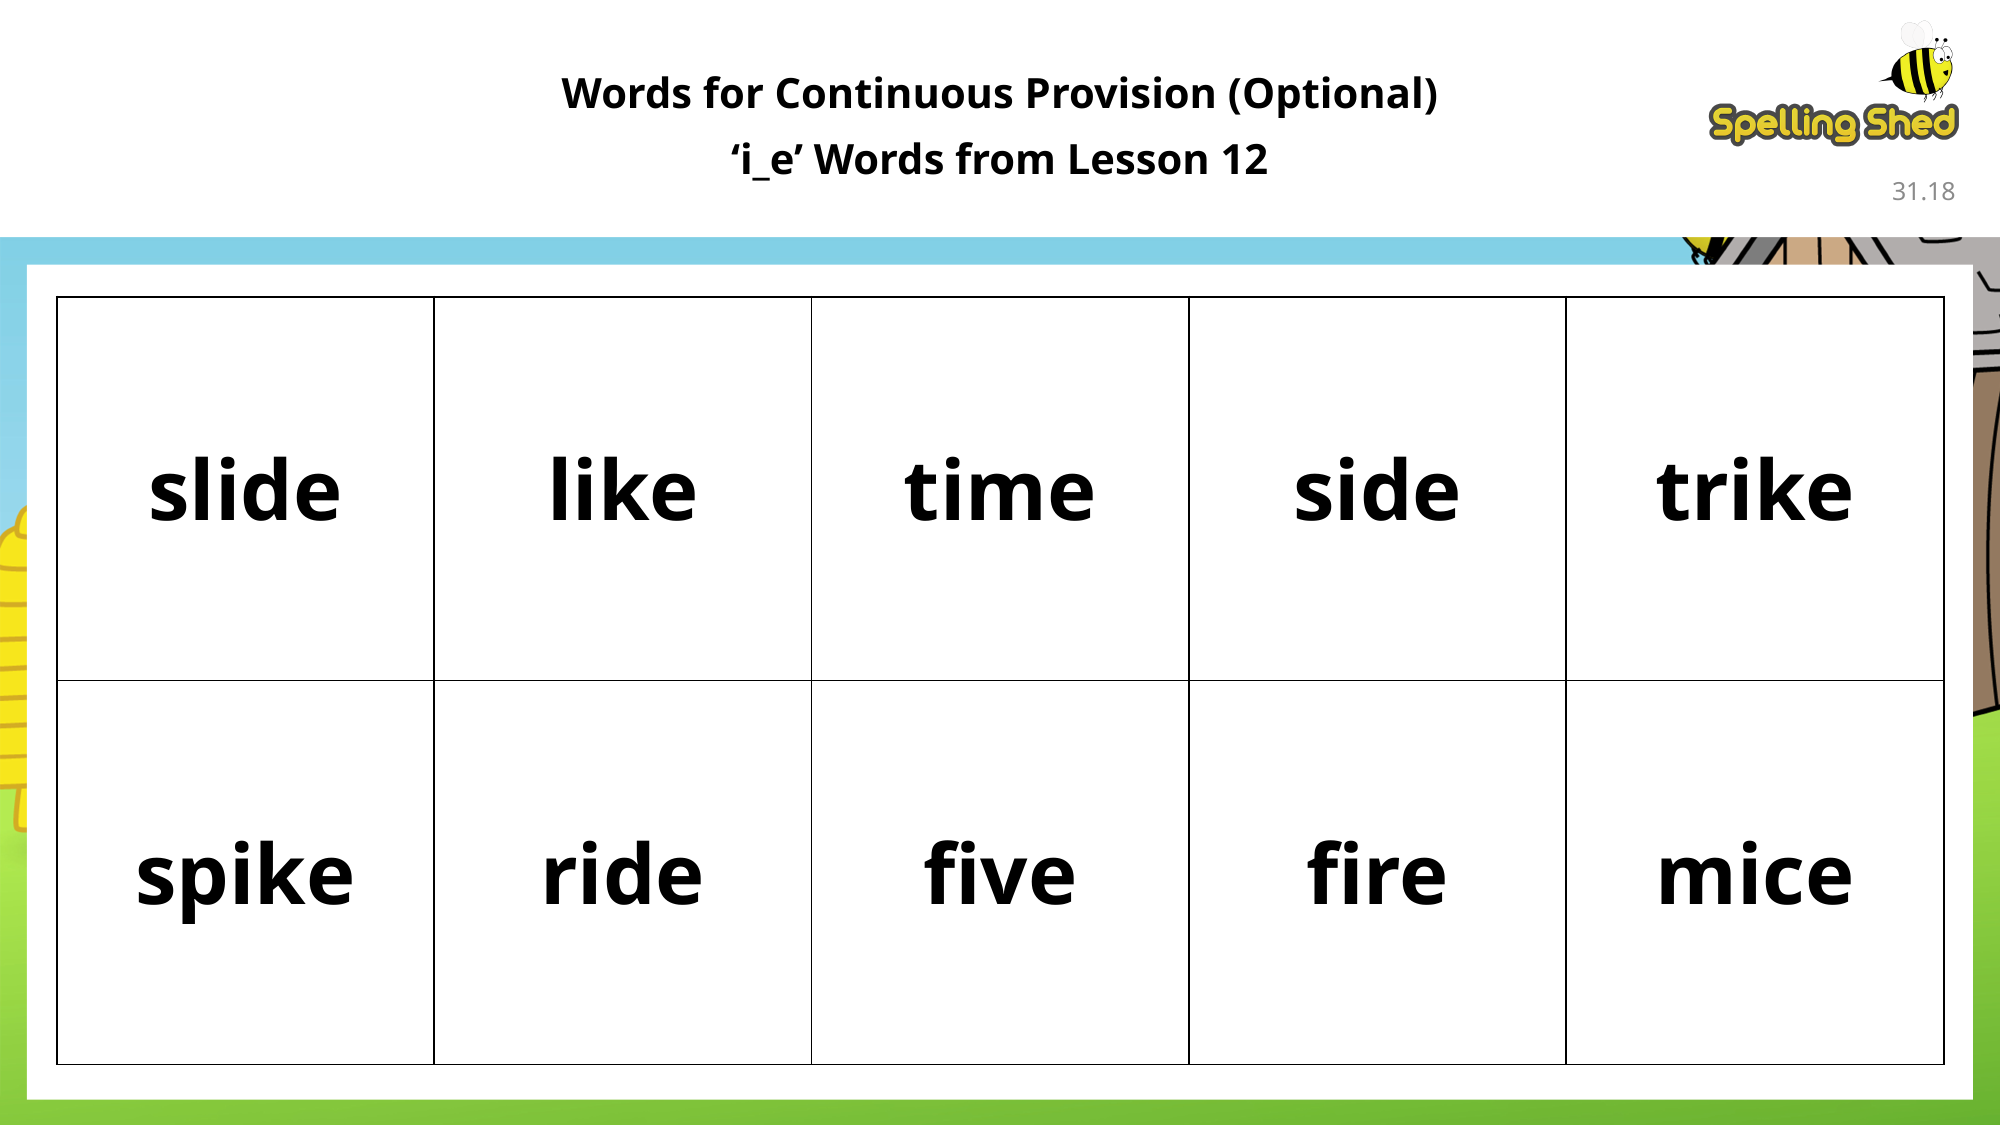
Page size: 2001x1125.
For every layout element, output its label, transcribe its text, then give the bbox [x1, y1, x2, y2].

table_header trike [1567, 298, 1943, 680]
list Words for Continuous Provision (Optional) ‘i_e’ Words from Lesson 12 [487, 65, 1513, 118]
table_cell fire [1190, 681, 1565, 1064]
picture [0, 238, 2000, 1125]
picture [1697, 8, 1973, 156]
table_cell spike [58, 681, 433, 1064]
table_header time [812, 298, 1188, 680]
table_cell ride [435, 681, 811, 1064]
table_header like [435, 298, 811, 680]
table_cell mice [1567, 681, 1943, 1064]
slide_number 31.18 [1860, 160, 1971, 221]
table_header slide [58, 298, 433, 680]
table_header side [1190, 298, 1565, 680]
table_cell five [812, 681, 1188, 1064]
